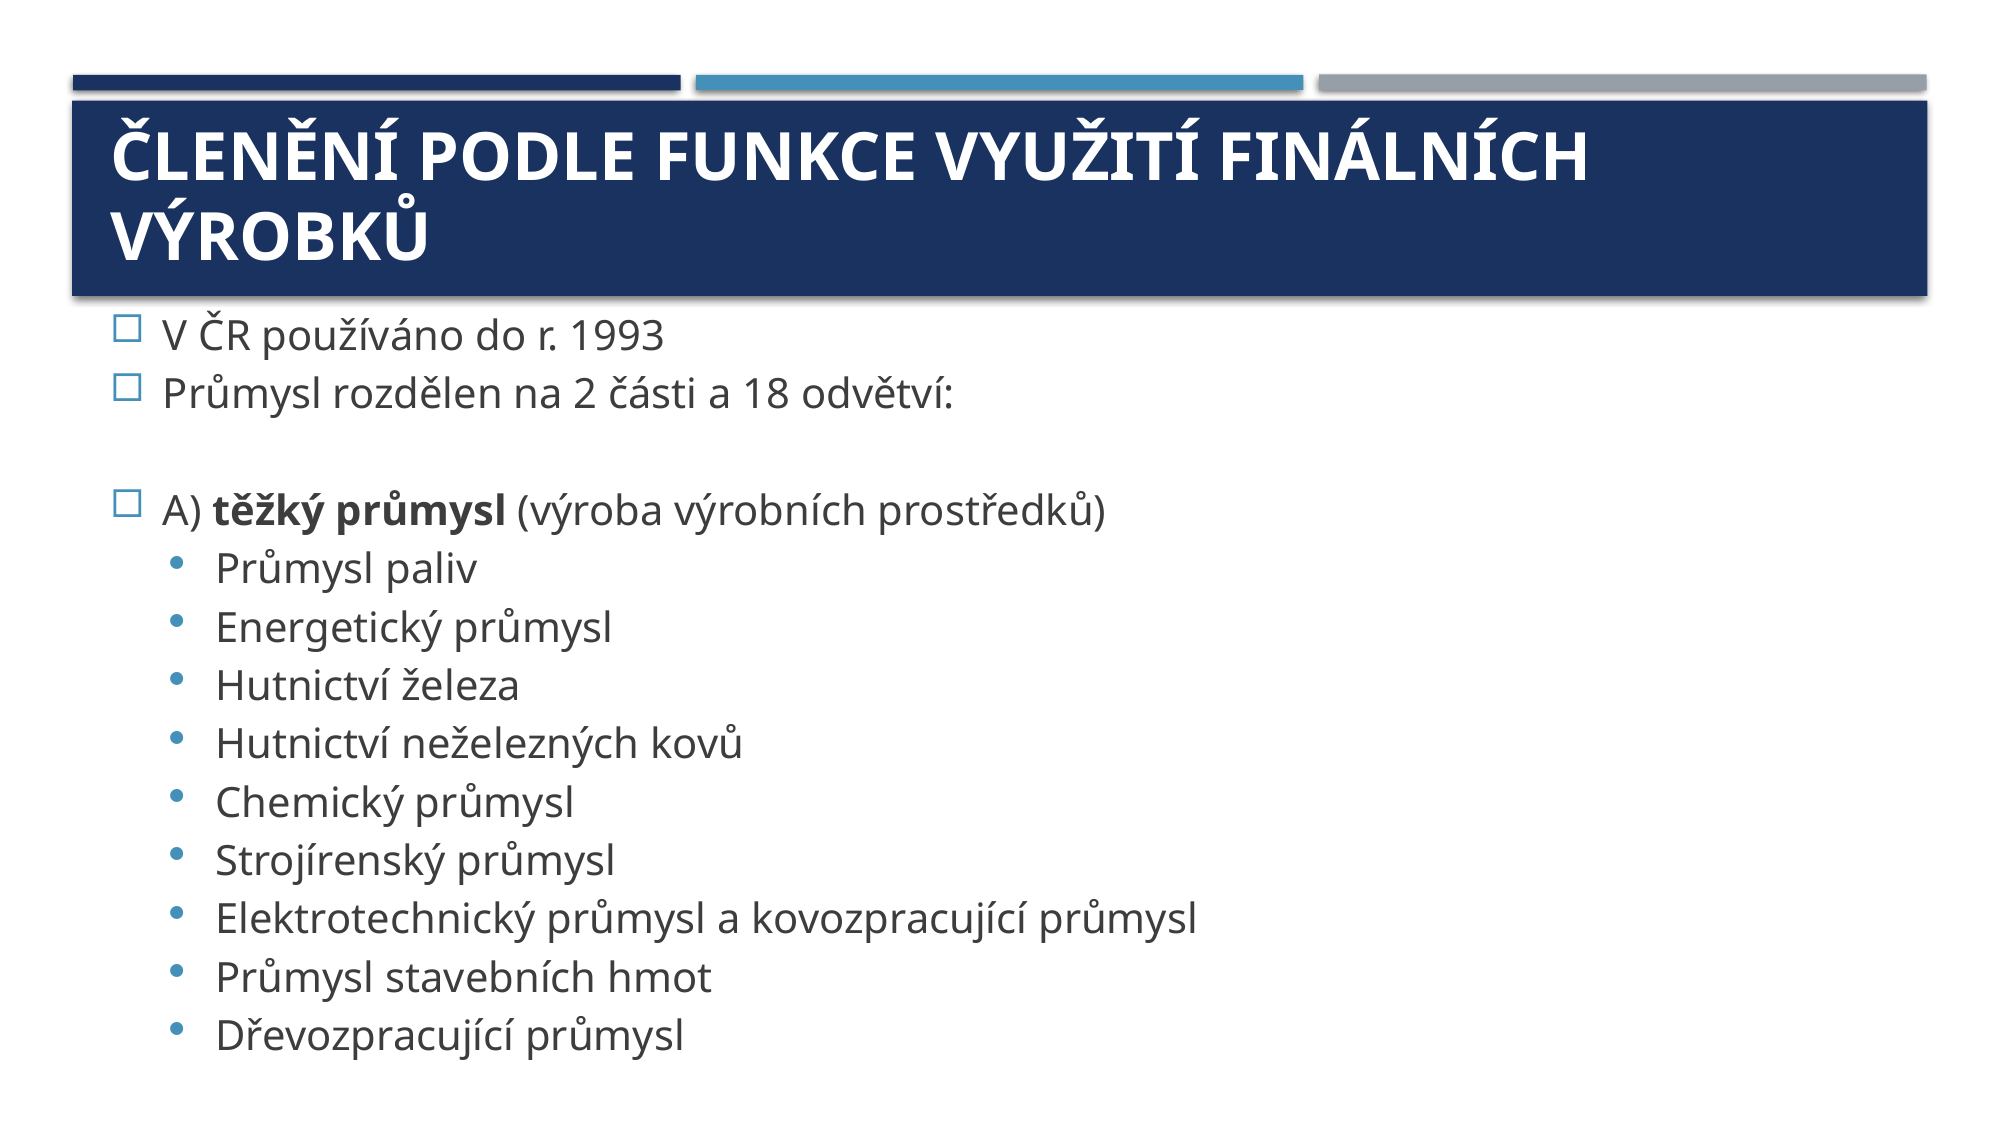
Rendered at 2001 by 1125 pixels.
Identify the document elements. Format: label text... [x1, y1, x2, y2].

title Členění podle funkce využití finálních výrobků [95, 115, 1905, 282]
list V ČR používáno do r. 1993 Průmysl rozdělen na 2 části a 18 odvětví: A) těžký průmysl (výroba výrobních prostředků) Průmysl paliv Energetický průmysl Hutnictví železa Hutnictví neželezných kovů Chemický průmysl Strojírenský průmysl Elektrotechnický průmysl a kovozpracující průmysl Průmysl stavebních hmot Dřevozpracující průmysl [95, 357, 1905, 1010]
